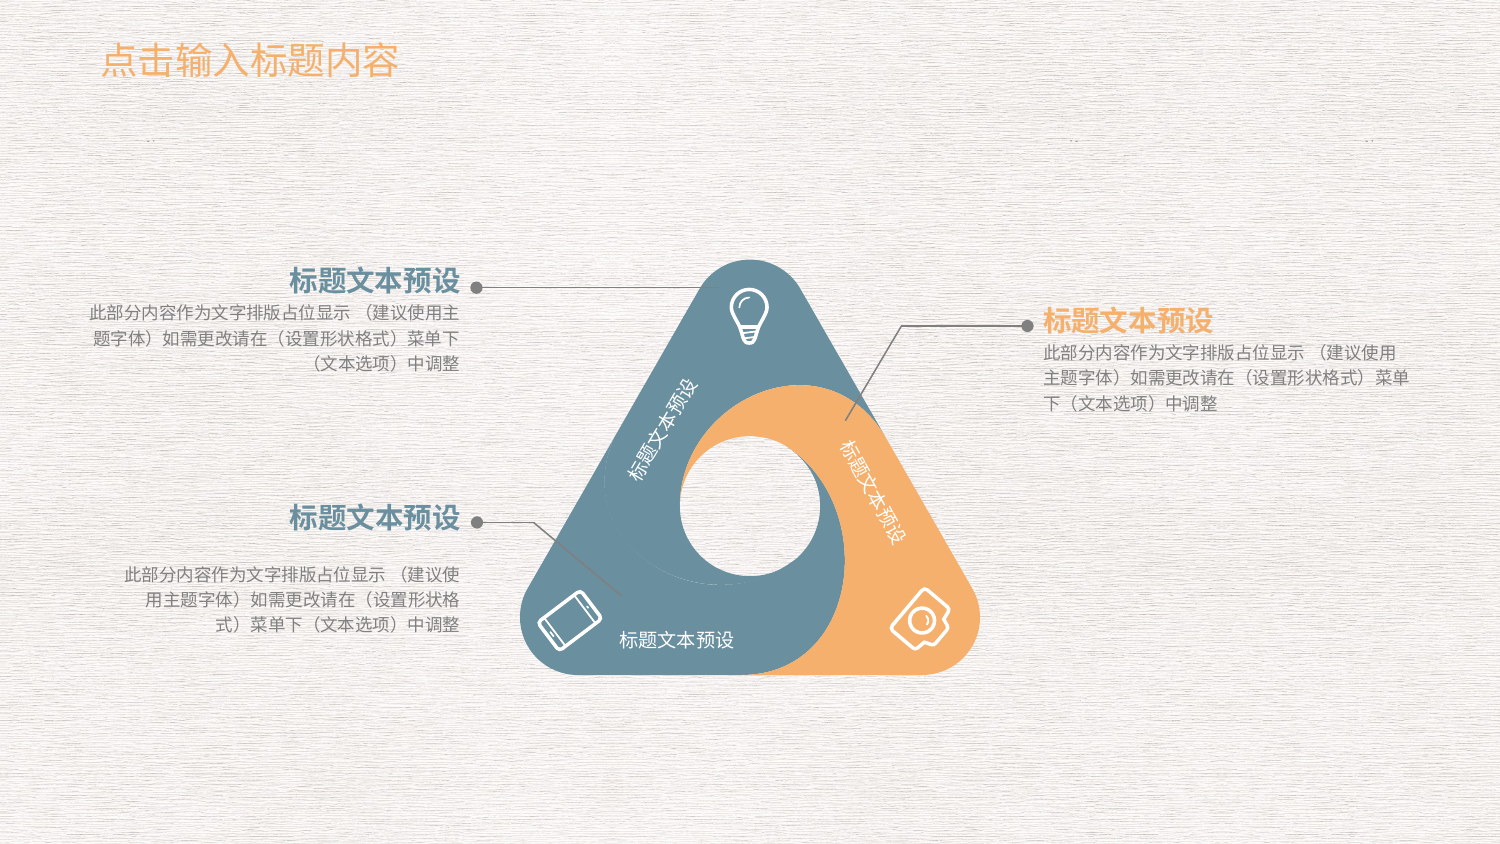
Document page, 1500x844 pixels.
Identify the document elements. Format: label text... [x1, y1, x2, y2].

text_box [519, 259, 981, 676]
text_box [476, 522, 622, 597]
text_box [845, 325, 1028, 421]
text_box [1042, 302, 1412, 415]
text_box 标题文本预设 [115, 499, 461, 534]
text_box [88, 263, 461, 375]
text_box 点击输入标题内容 [100, 28, 450, 91]
picture [0, 0, 1500, 844]
text_box 此部分内容作为文字排版占位显示 （建议使用主题字体）如需更改请在（设置形状格式）菜单下（文本选项）中调整 [115, 559, 461, 636]
